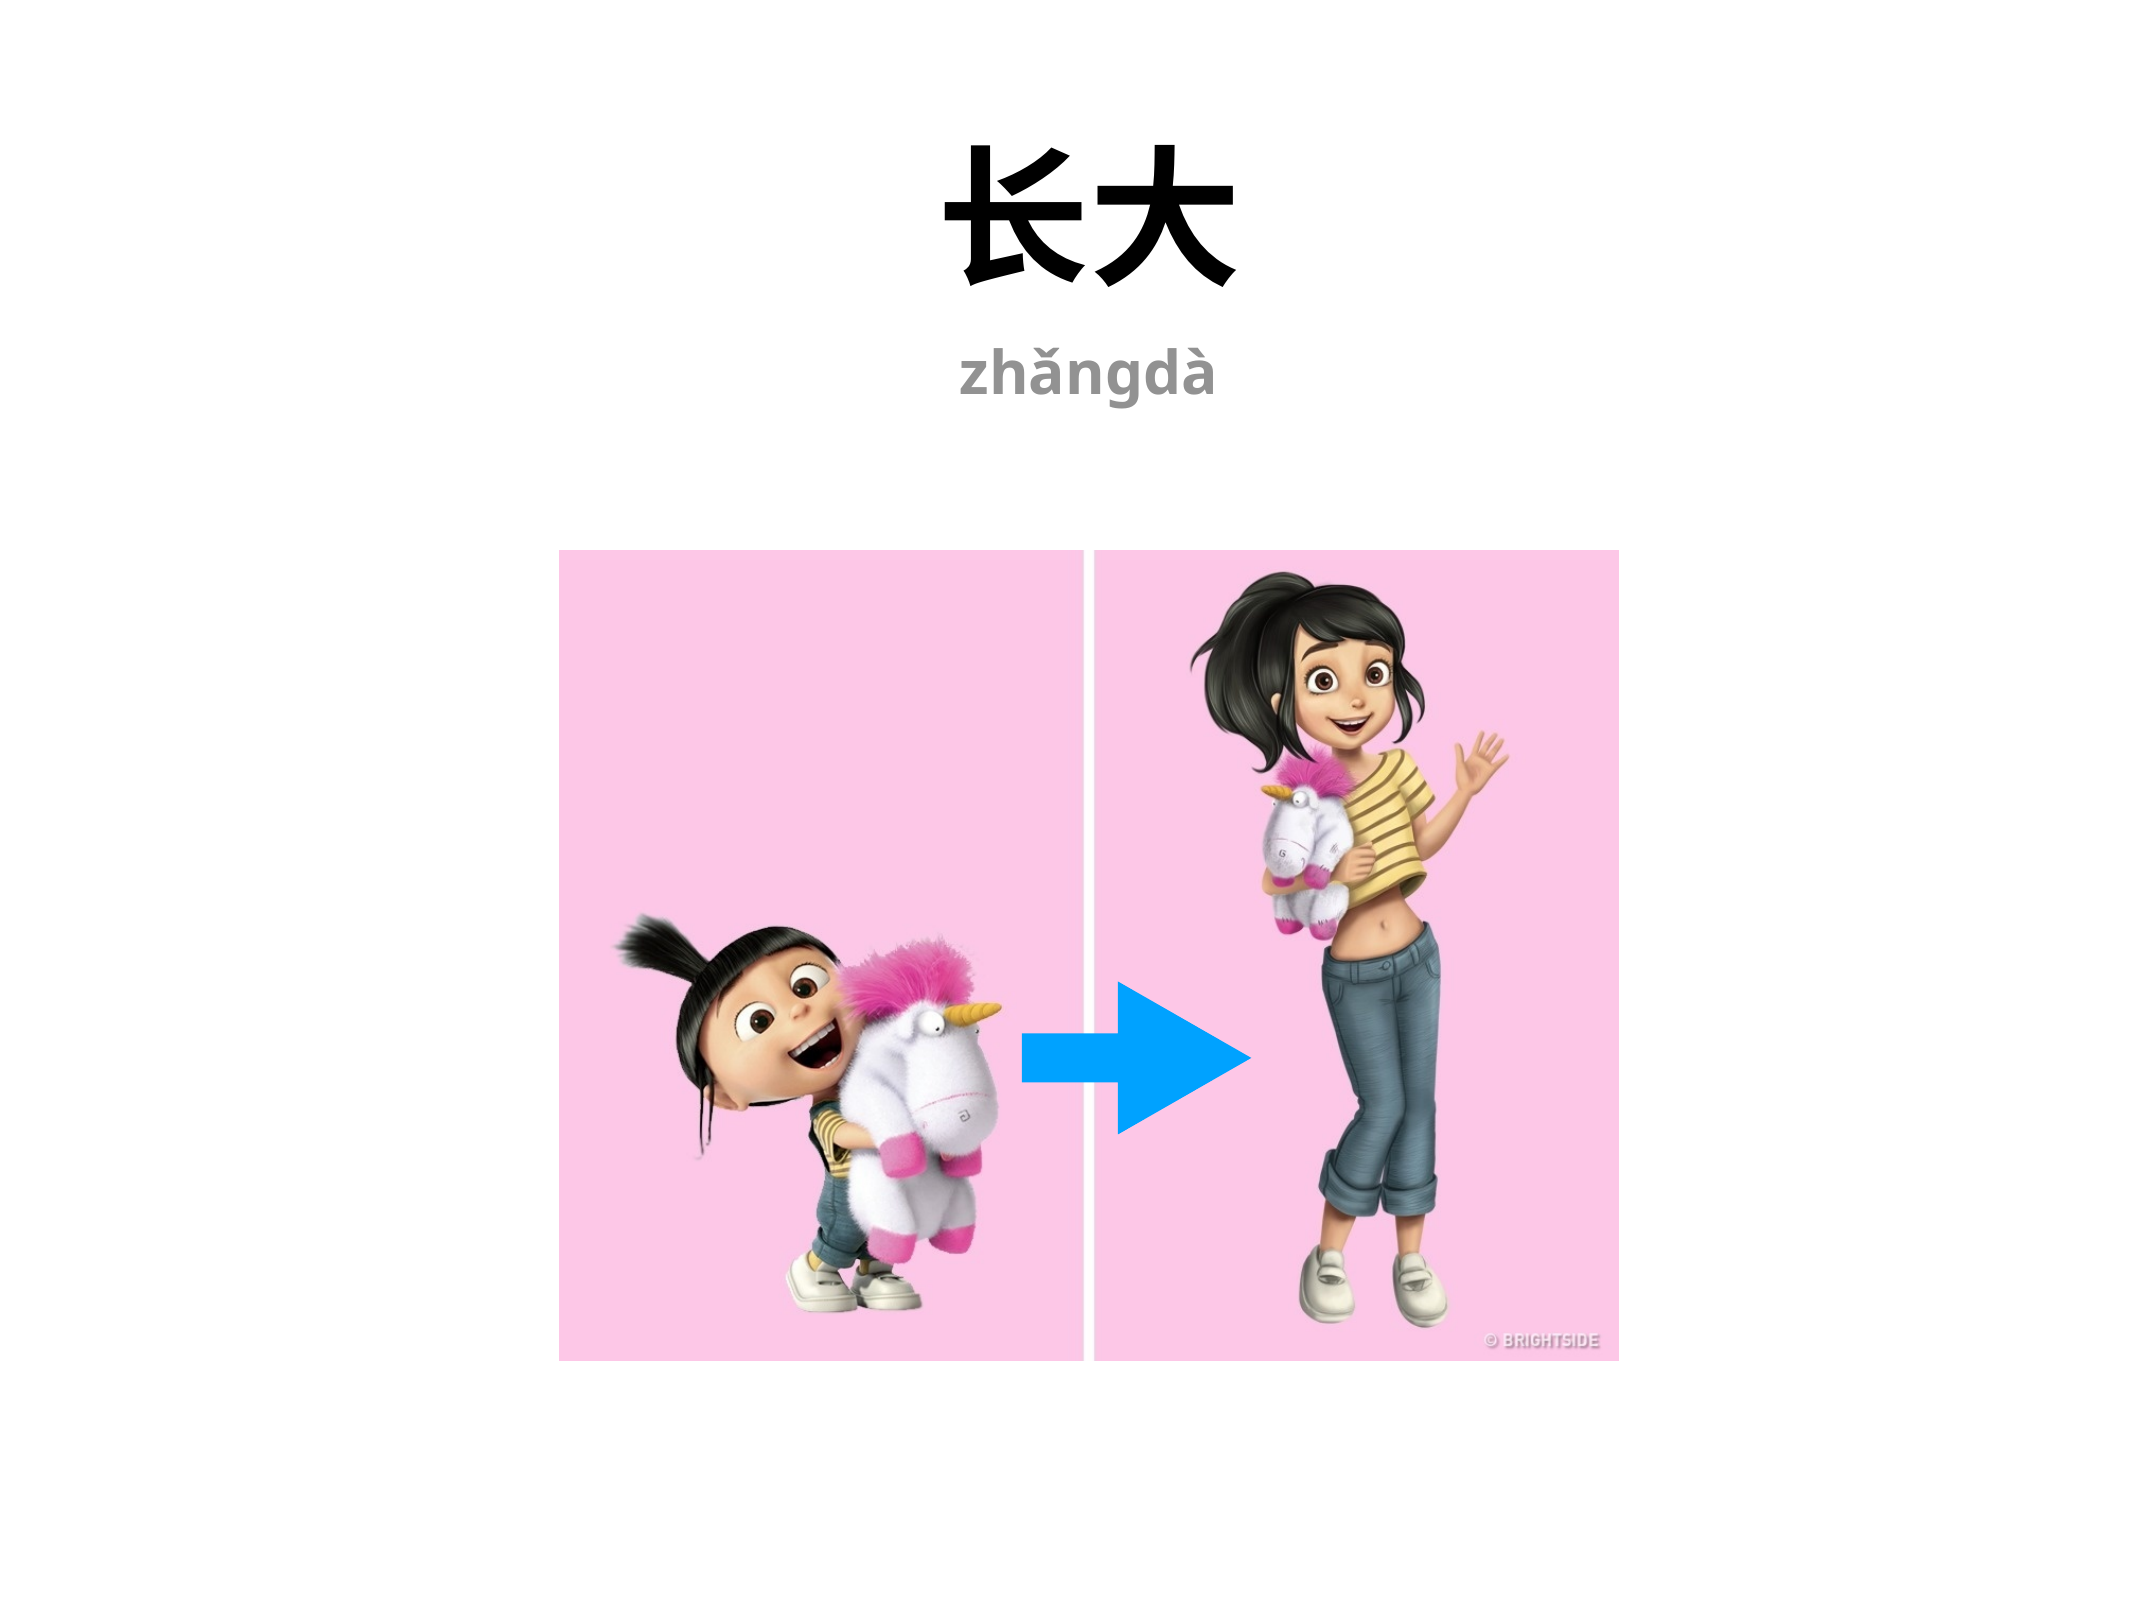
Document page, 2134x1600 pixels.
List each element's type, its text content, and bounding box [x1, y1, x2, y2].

text_box zhǎngdà [951, 325, 1227, 415]
picture [558, 550, 1620, 1361]
text_box 长大 [782, 114, 1396, 314]
